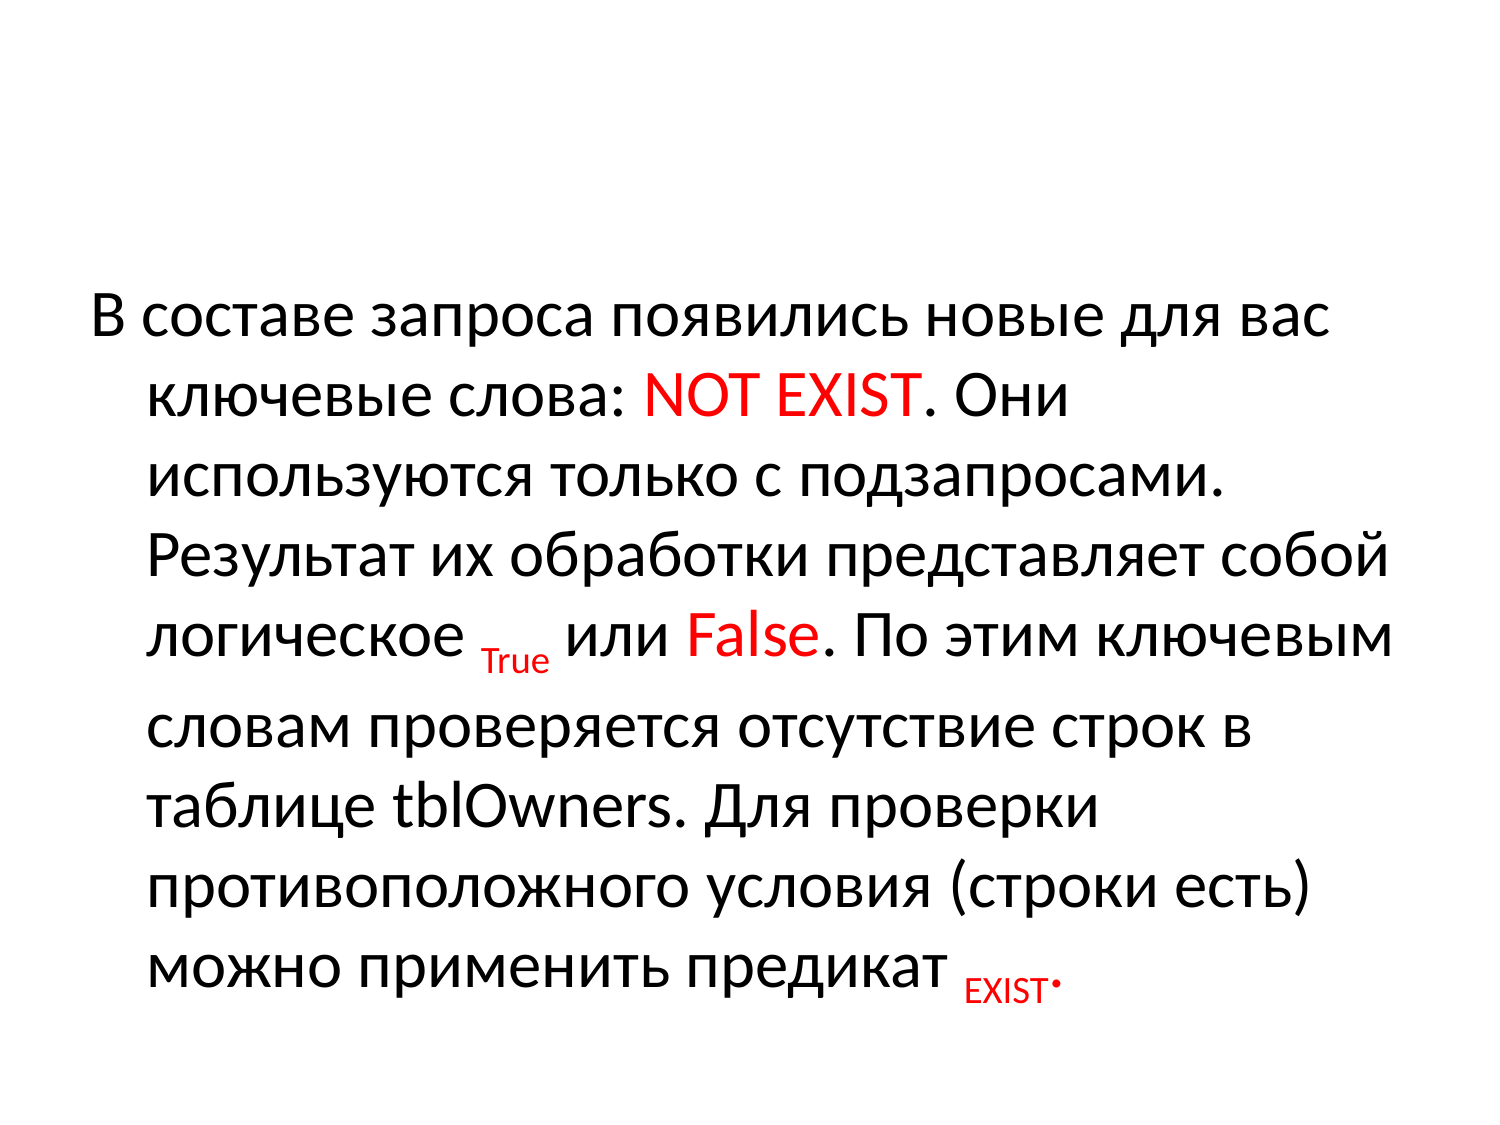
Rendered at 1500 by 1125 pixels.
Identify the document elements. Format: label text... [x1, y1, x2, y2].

list В составе запроса появились новые для вас ключевые слова: NOT EXIST. Они используются только с подзапросами. Результат их обработки представляет собой логическое True или False. По этим ключевым словам проверяется отсутствие строк в таблице tblOwners. Для проверки противоположного условия (строки есть) можно применить предикат EXIST. [75, 262, 1425, 1005]
